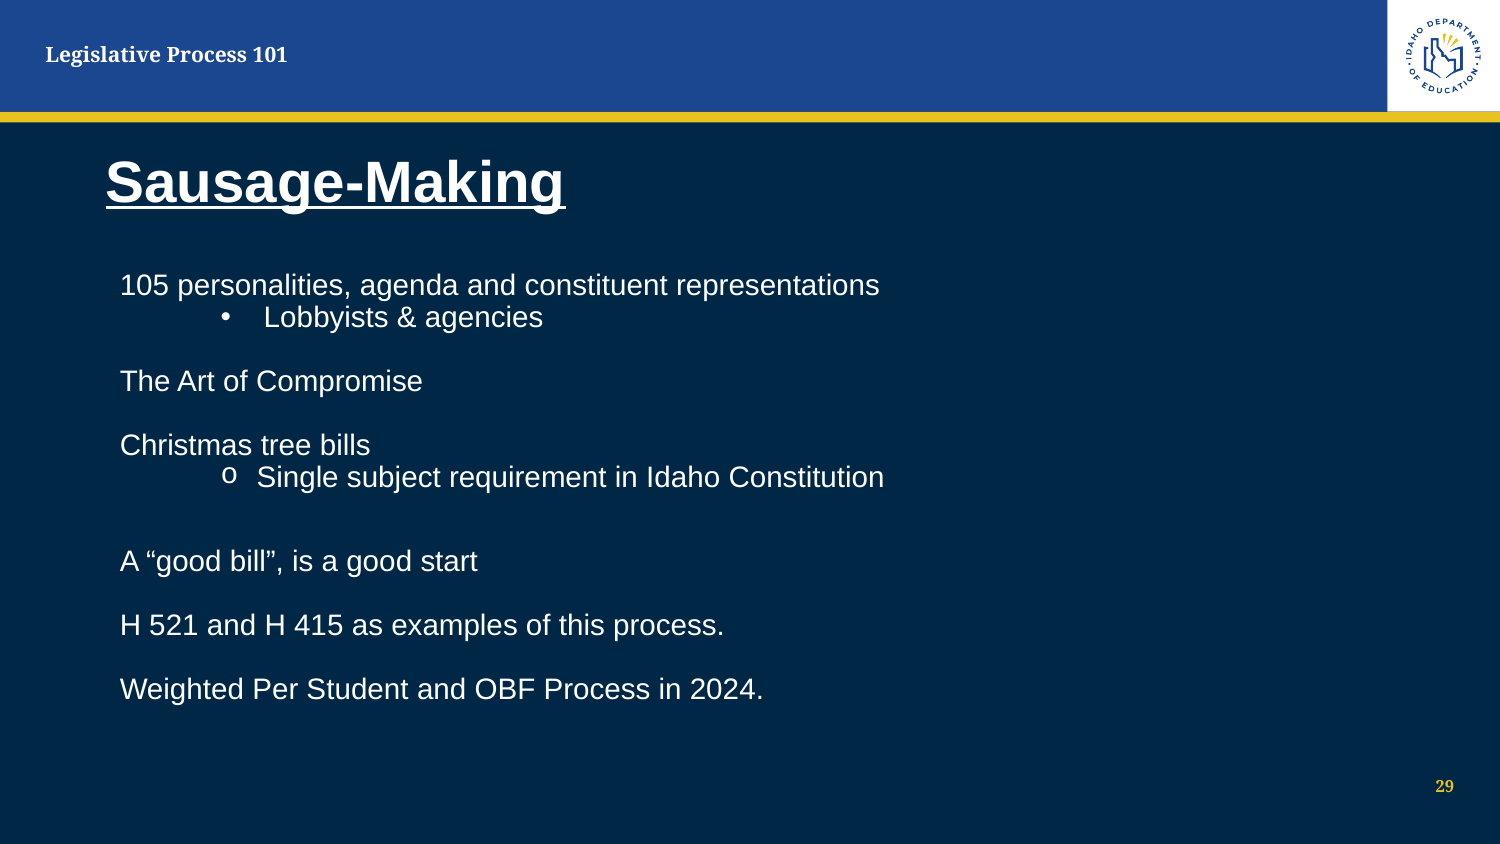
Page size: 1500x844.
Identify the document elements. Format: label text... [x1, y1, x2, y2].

title Legislative Process 101 [30, 29, 1332, 83]
title Sausage-Making [90, 137, 748, 255]
slide_number 29 [1407, 755, 1482, 821]
list 105 personalities, agenda and constituent representations Lobbyists & agencies The Art of Compromise Christmas tree bills Single subject requirement in Idaho Constitution A “good bill”, is a good start H 521 and H 415 as examples of this process. Weighted Per Student and OBF Process in 2024. [90, 255, 1328, 723]
picture [1389, 0, 1500, 111]
